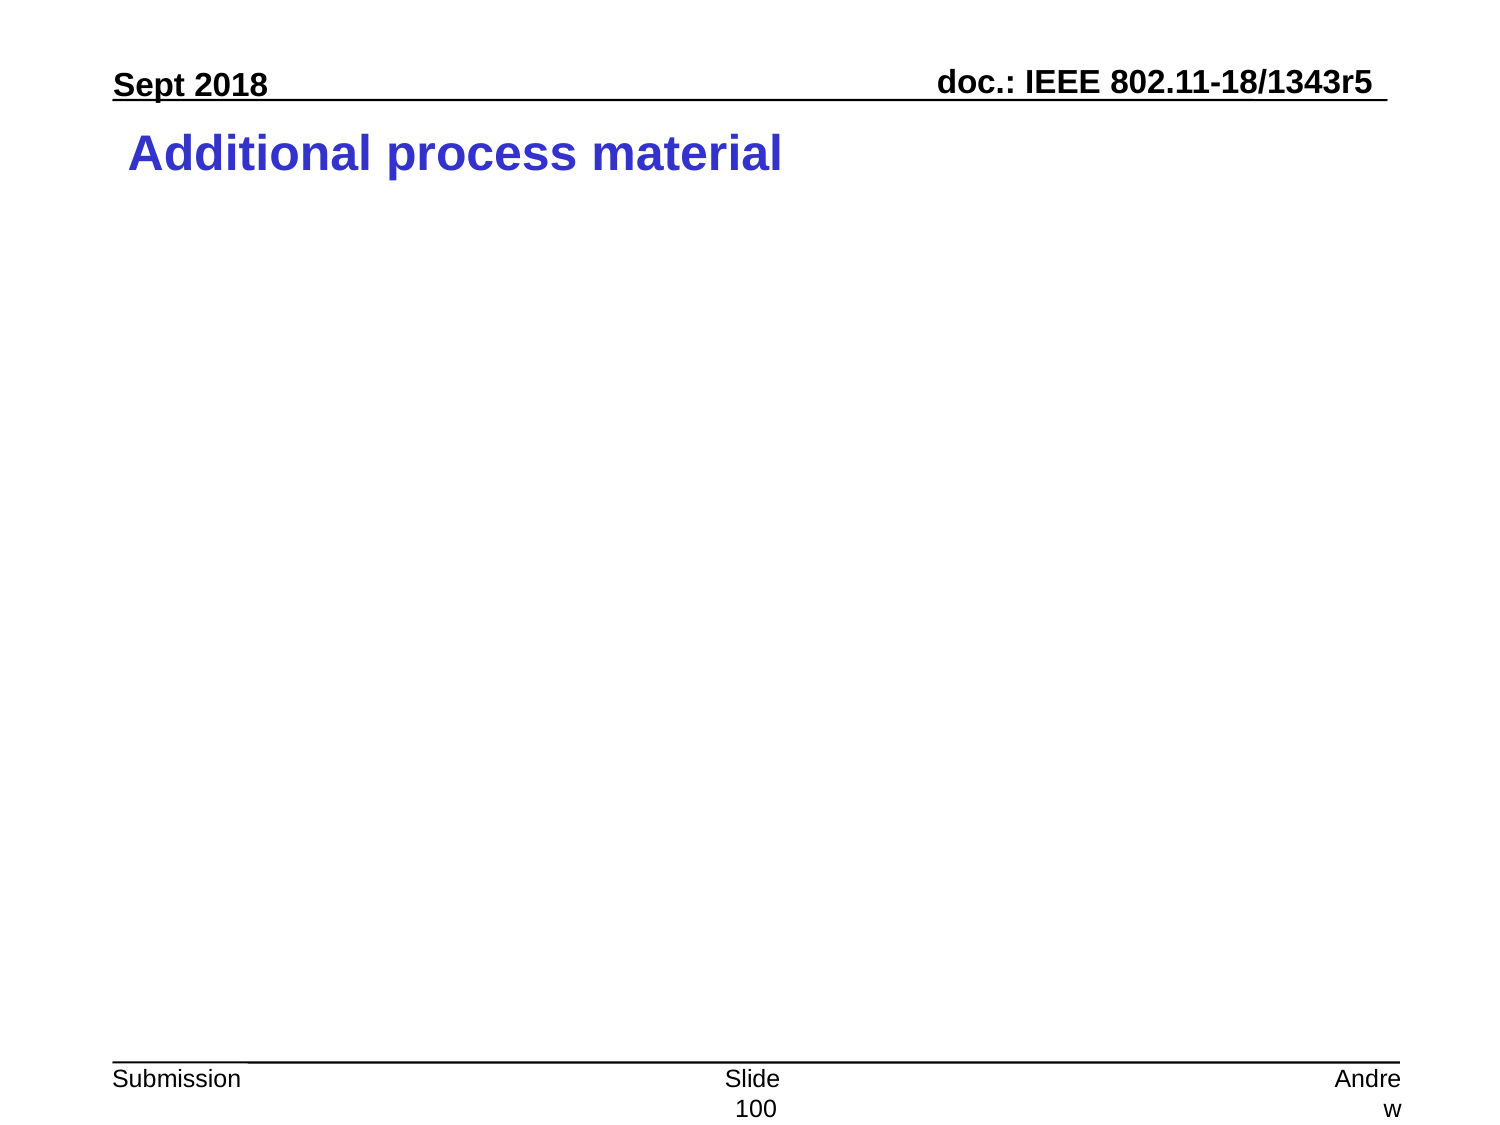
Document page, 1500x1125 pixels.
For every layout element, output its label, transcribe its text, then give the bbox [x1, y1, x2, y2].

title Additional process material [112, 112, 1388, 288]
footer Andrew Myles, Cisco [1320, 1061, 1402, 1093]
slide_number Slide 100 [709, 1061, 803, 1093]
